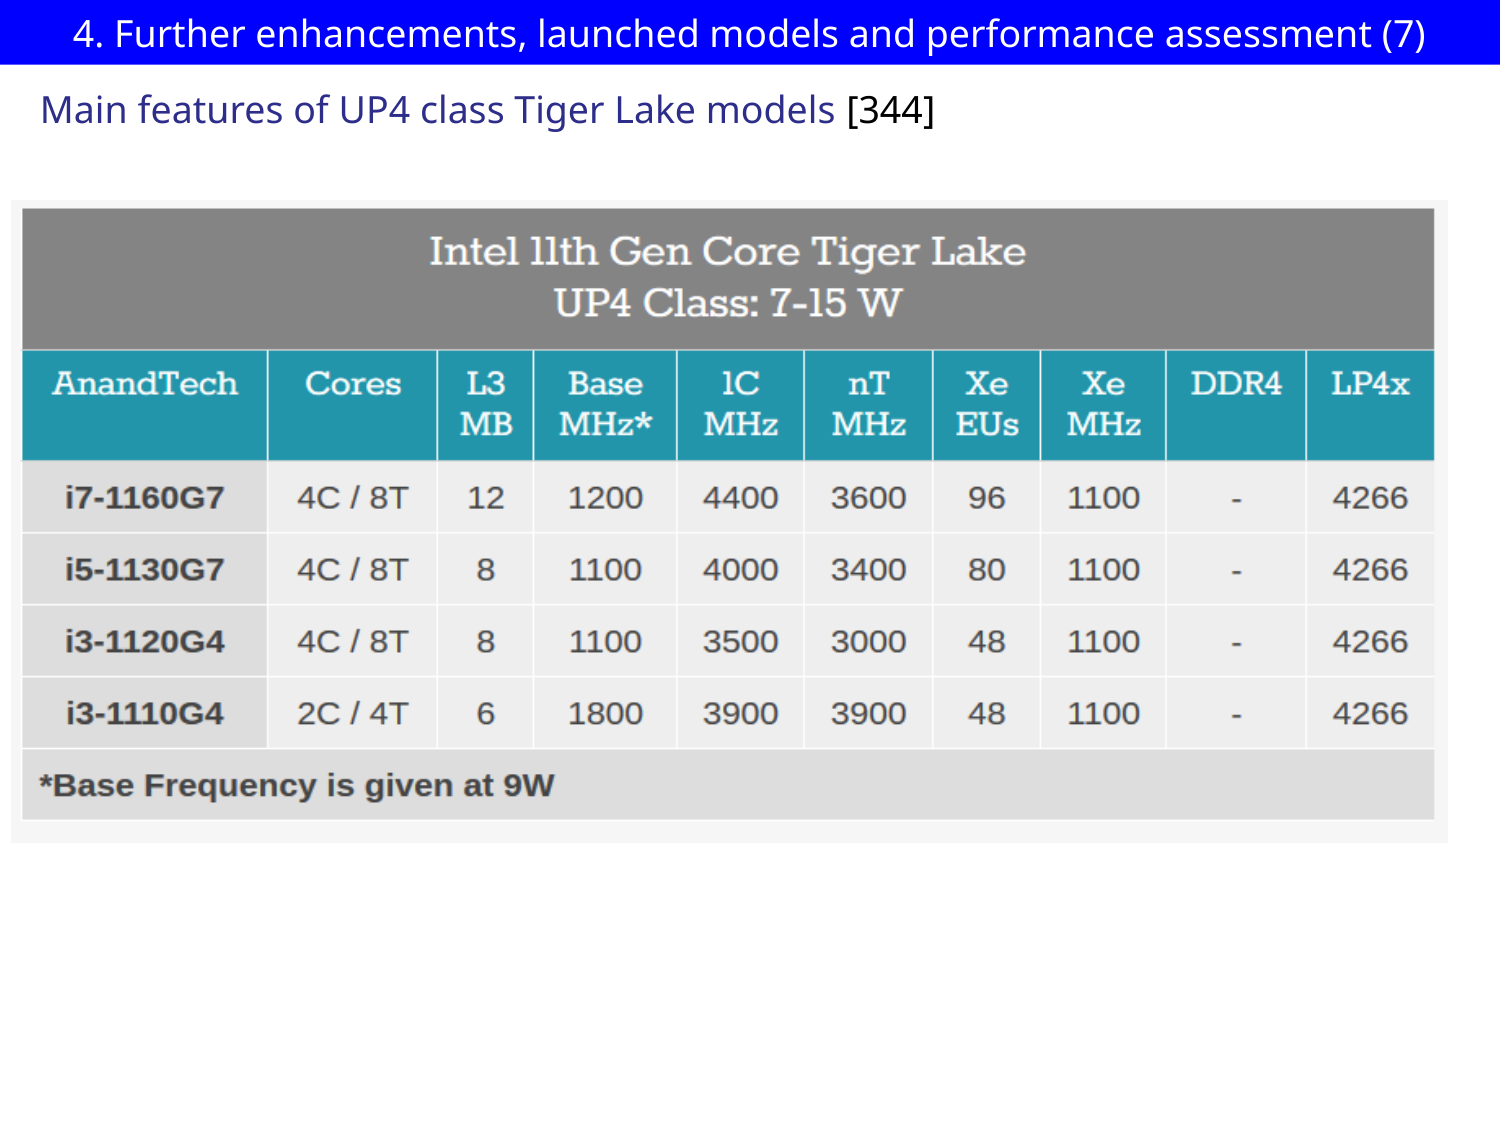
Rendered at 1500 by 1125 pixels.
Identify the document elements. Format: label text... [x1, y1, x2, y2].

picture [10, 199, 1449, 843]
title 4. Further enhancements, launched models and performance assessment (7) [0, 0, 1500, 65]
text_box Main features of UP4 class Tiger Lake models [344] [25, 78, 1387, 139]
